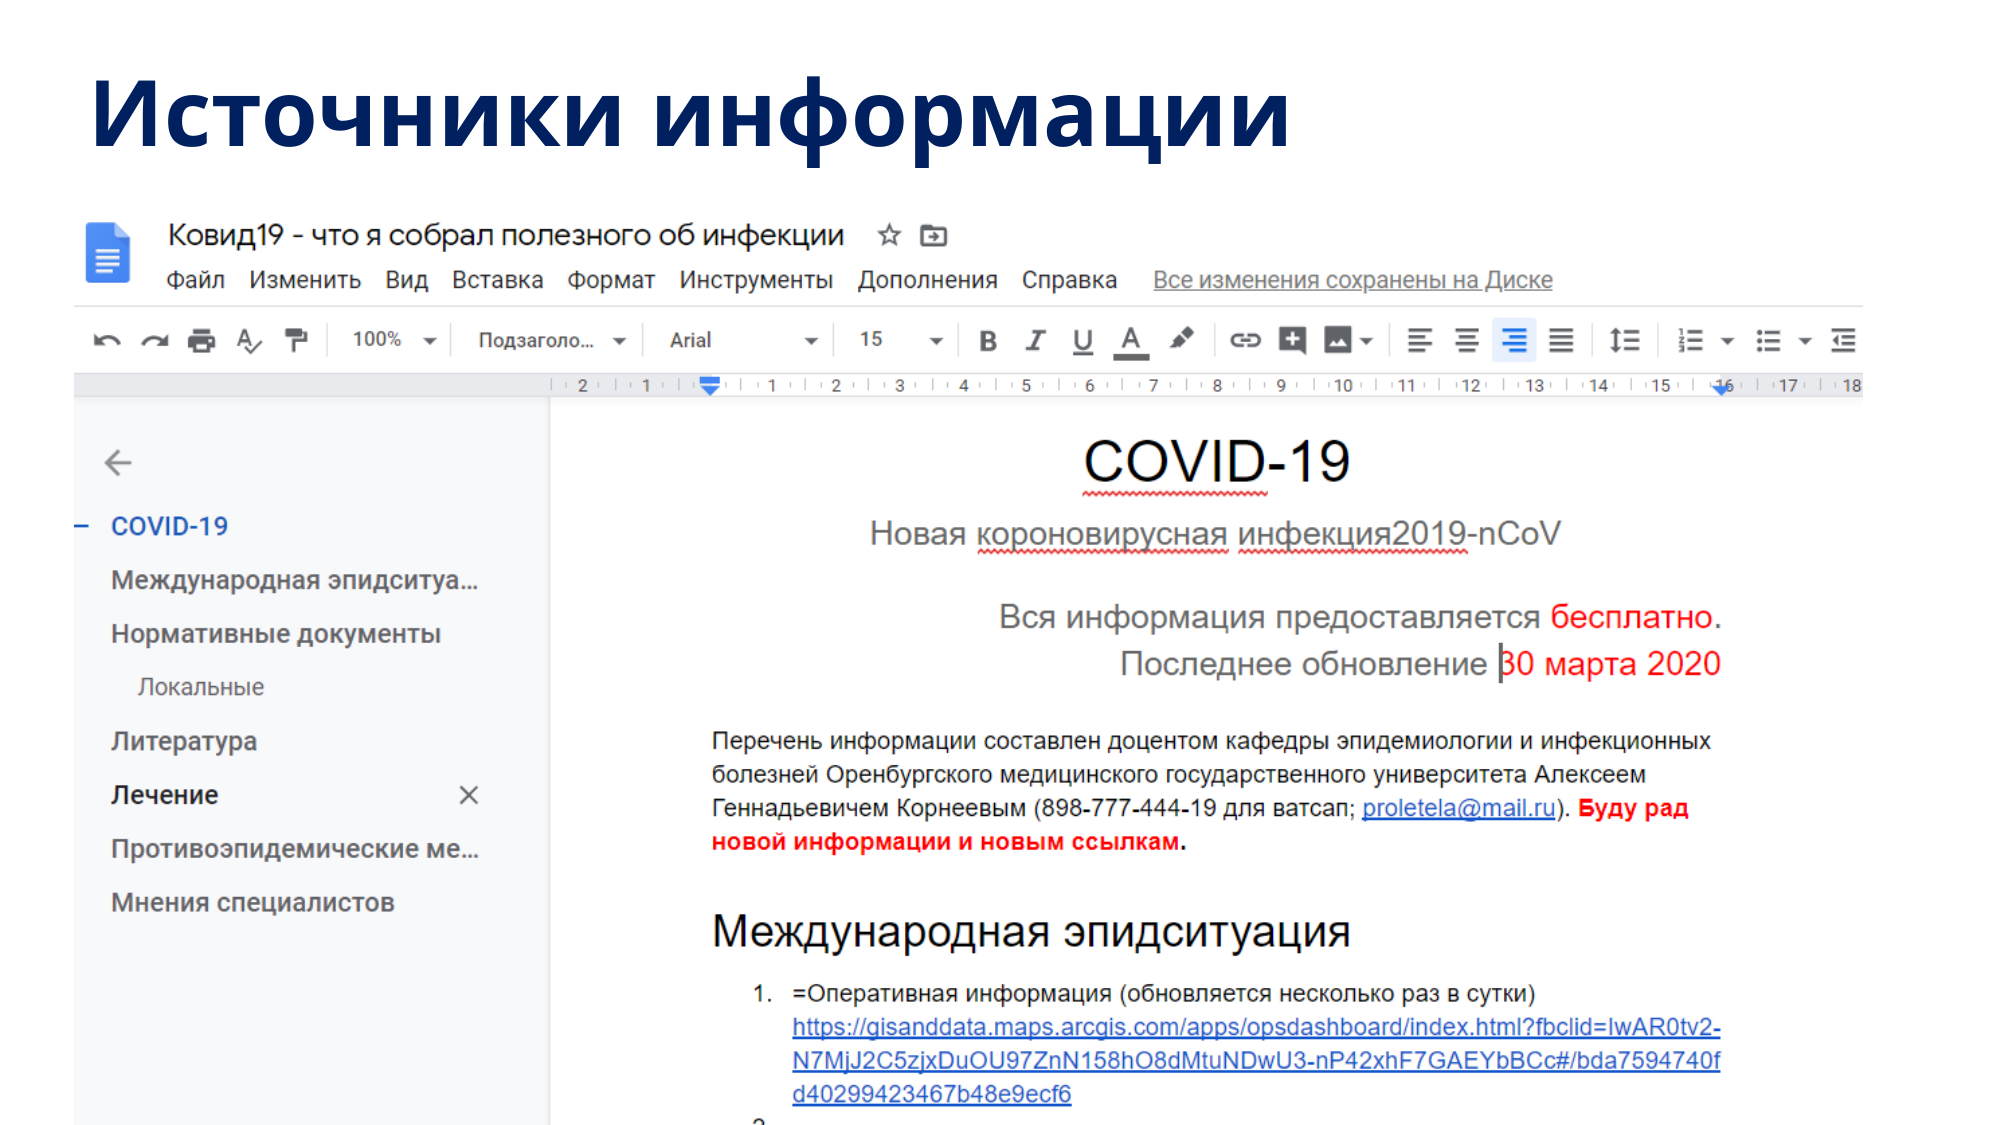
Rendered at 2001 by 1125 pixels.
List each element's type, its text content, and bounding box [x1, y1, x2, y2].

text_box Источники информации [74, 59, 1926, 278]
picture [74, 209, 1863, 1125]
